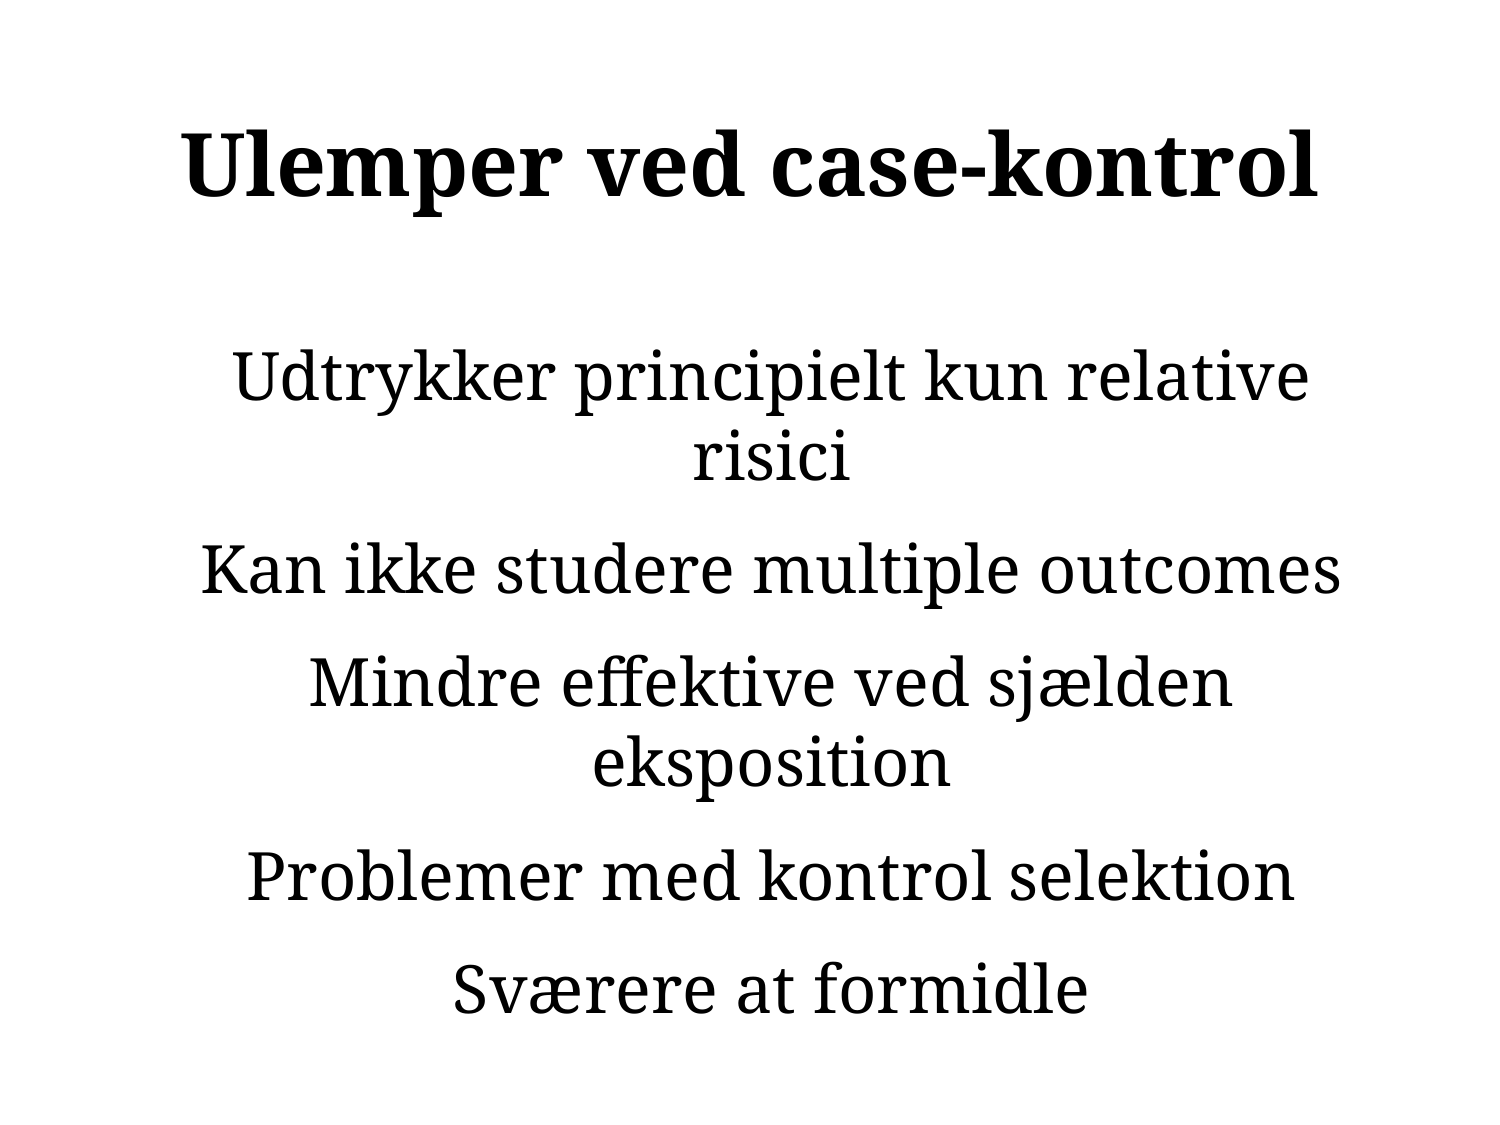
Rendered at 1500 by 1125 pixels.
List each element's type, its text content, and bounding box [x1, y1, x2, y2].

title Ulemper ved case-kontrol [103, 59, 1397, 278]
text_box Udtrykker principielt kun relative risici Kan ikke studere multiple outcomes Mindre effektive ved sjælden eksposition Problemer med kontrol selektion Sværere at formidle [146, 326, 1397, 1035]
